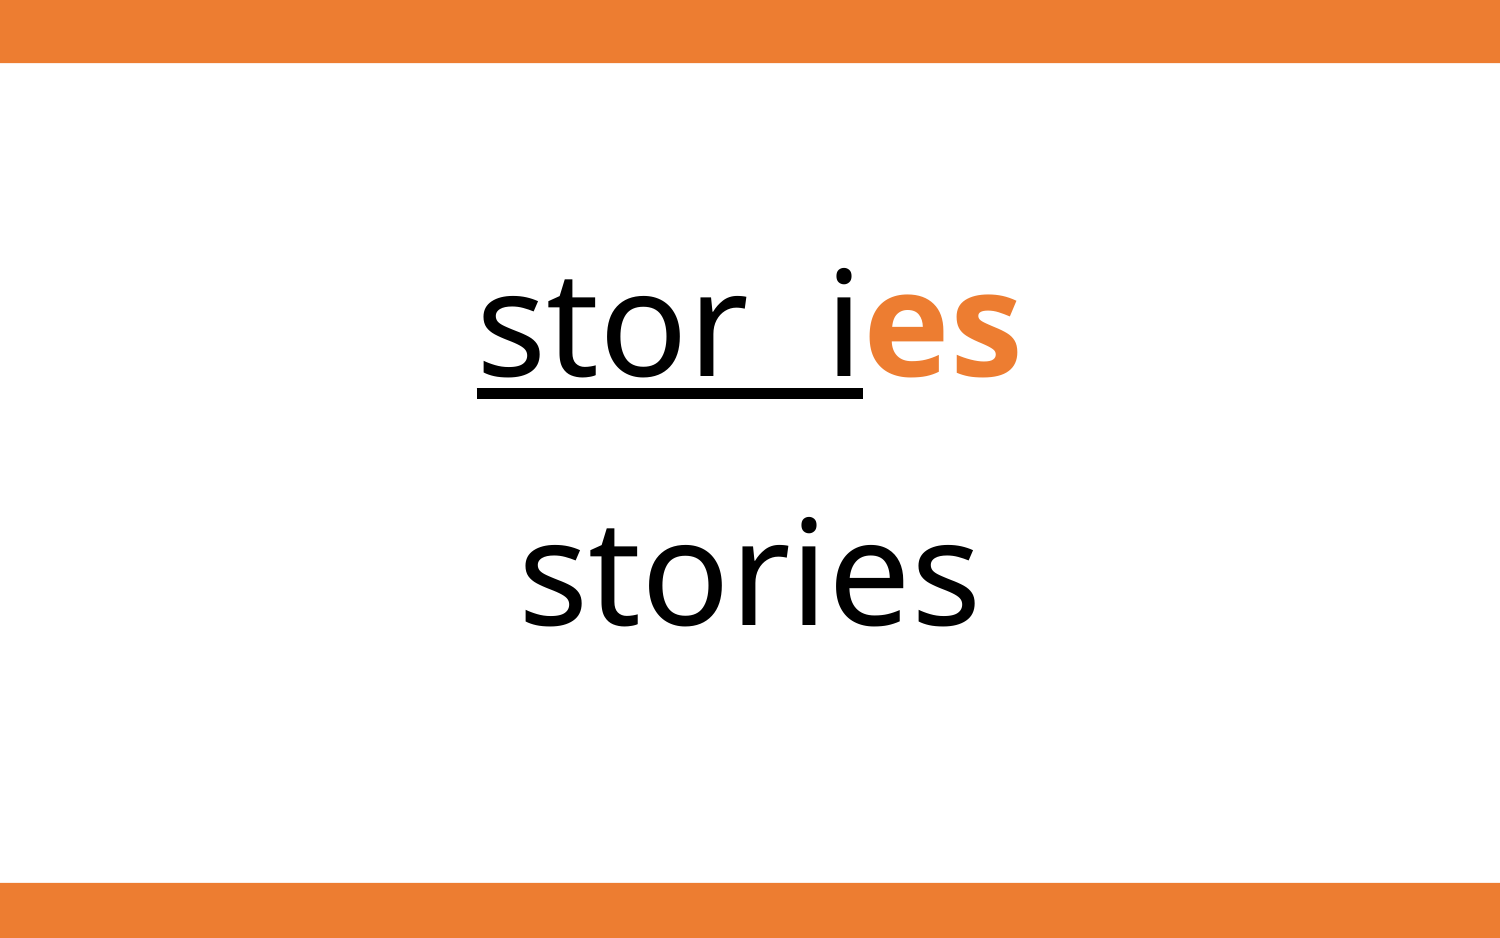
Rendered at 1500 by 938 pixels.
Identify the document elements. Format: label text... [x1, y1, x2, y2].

text_box [0, 0, 1500, 64]
text_box stor ies [0, 242, 1500, 417]
text_box [0, 882, 1500, 938]
text_box stories [0, 490, 1500, 665]
